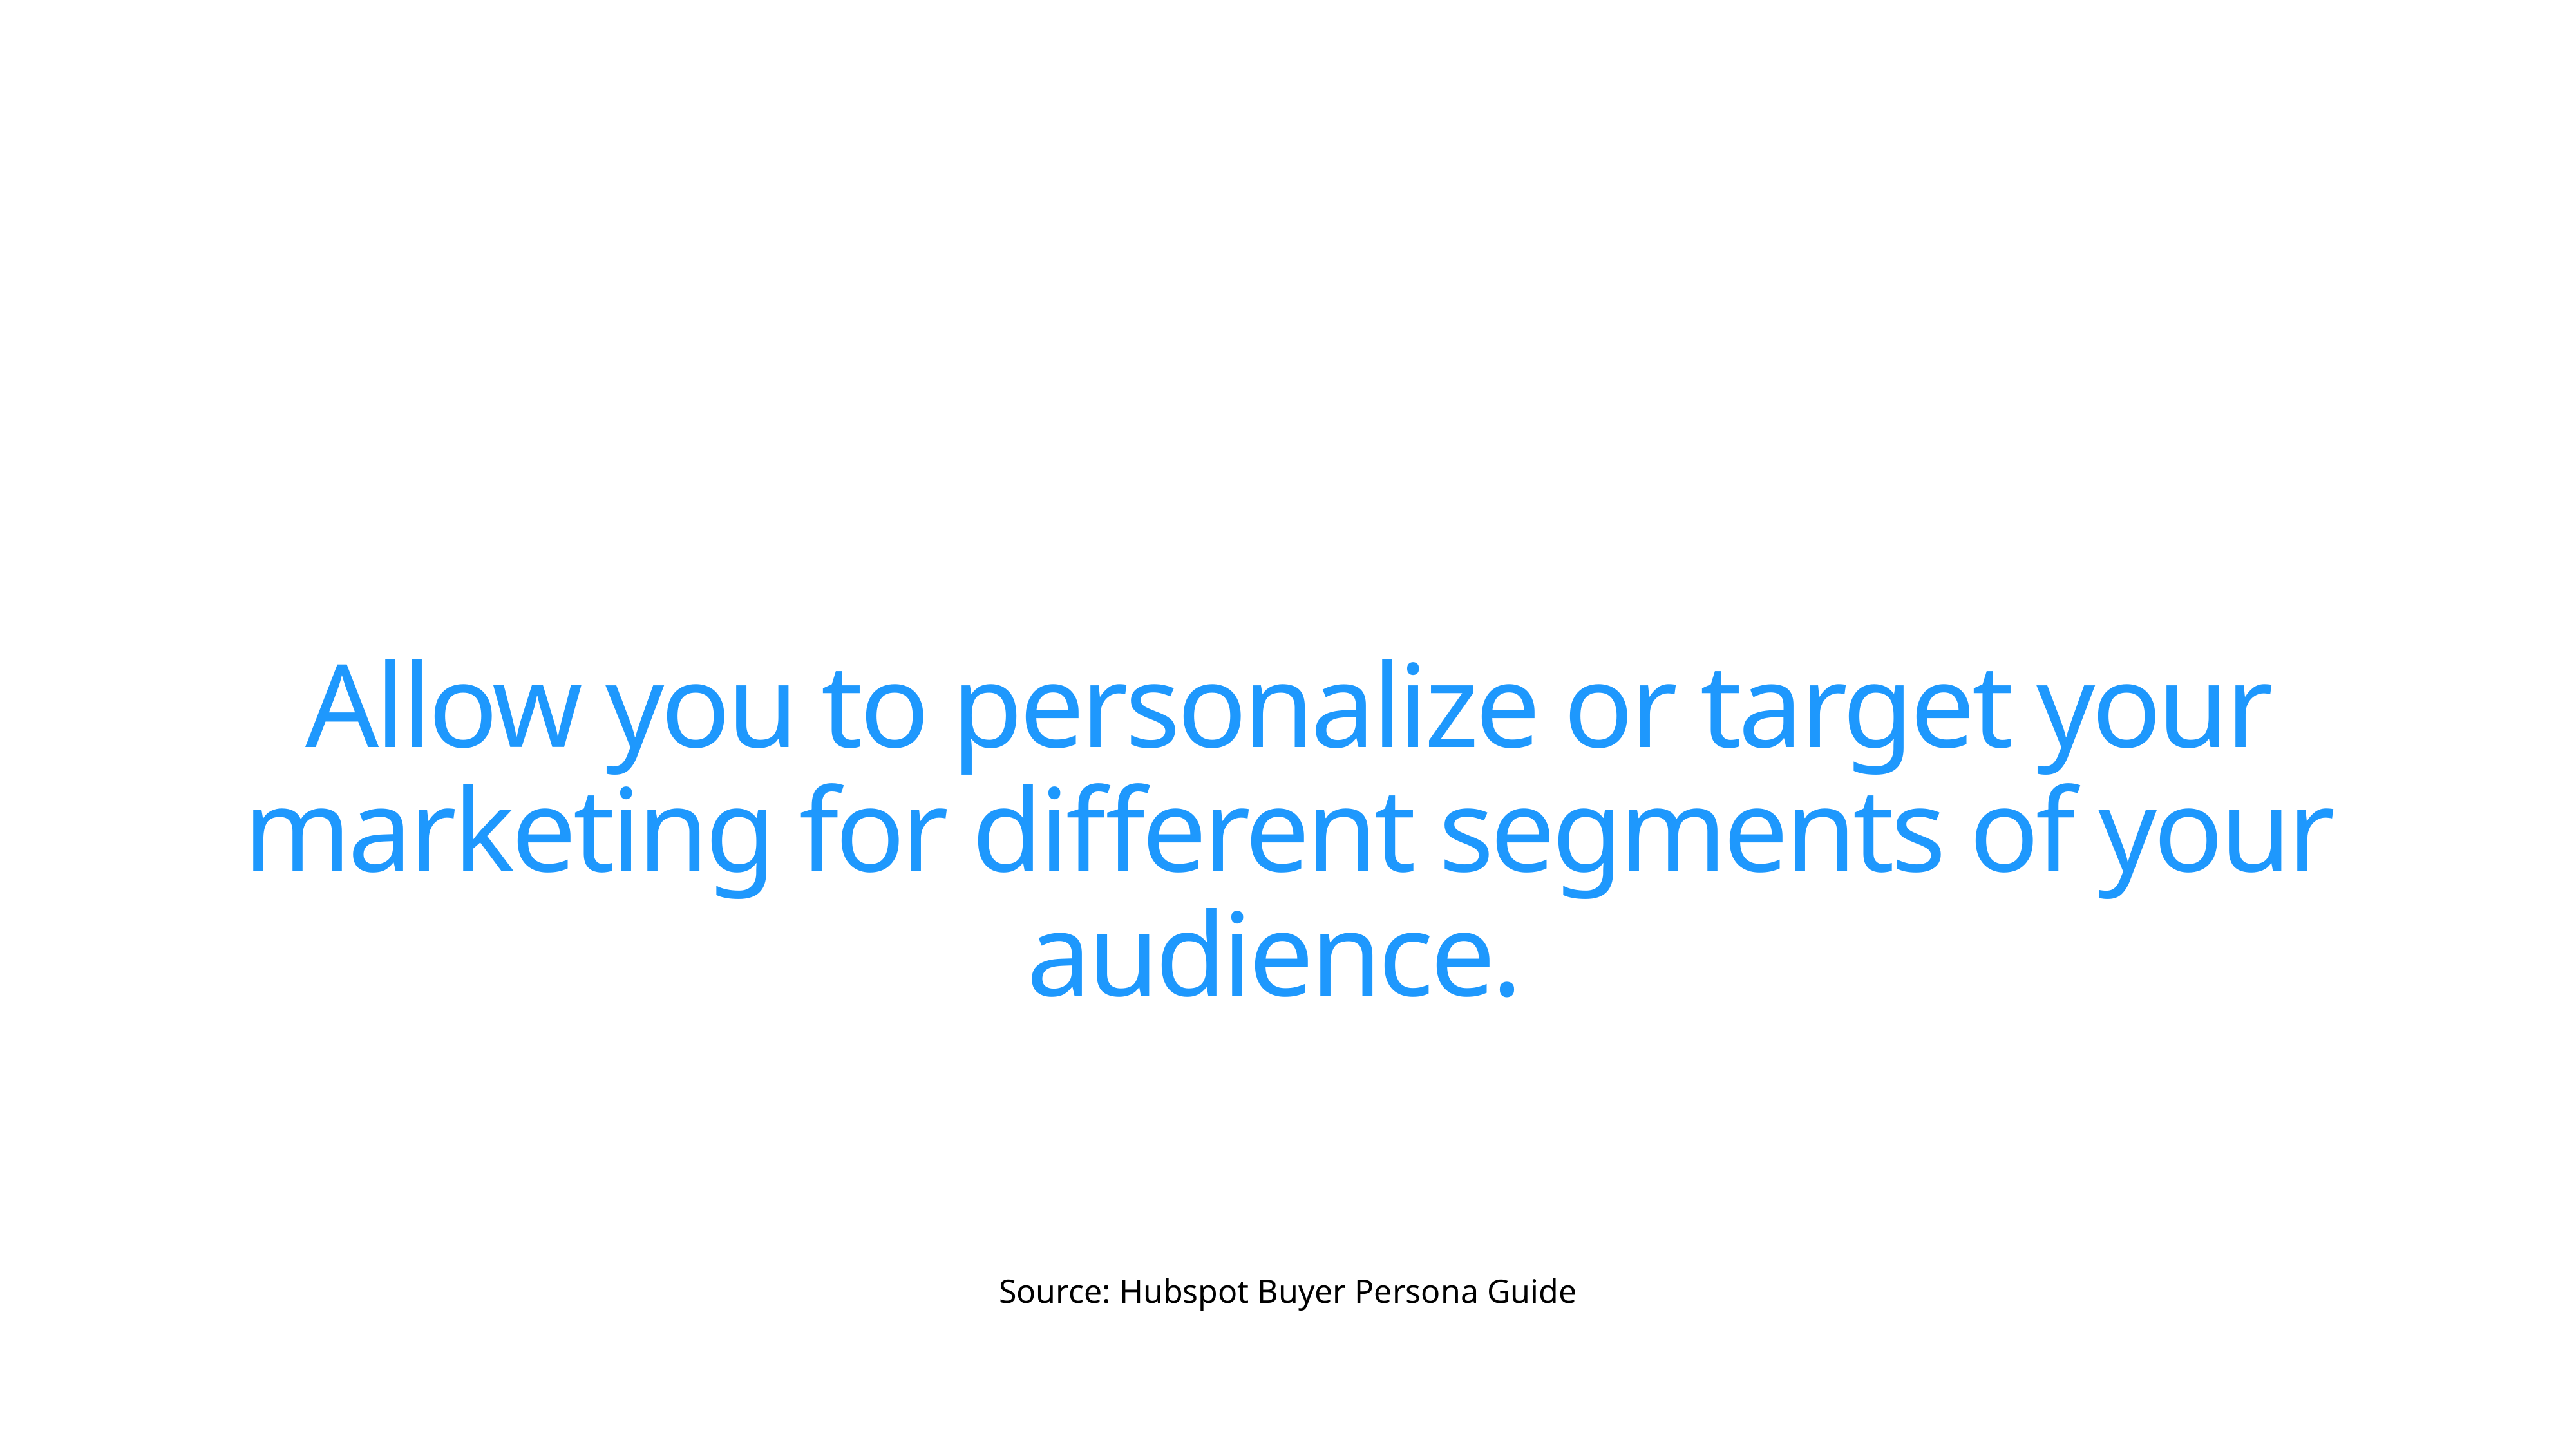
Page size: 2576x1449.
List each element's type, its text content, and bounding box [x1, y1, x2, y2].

title Allow you to personalize or target your marketing for different segments of your audience. [133, 301, 2443, 1027]
text_box Source: Hubspot Buyer Persona Guide [993, 1265, 1583, 1316]
